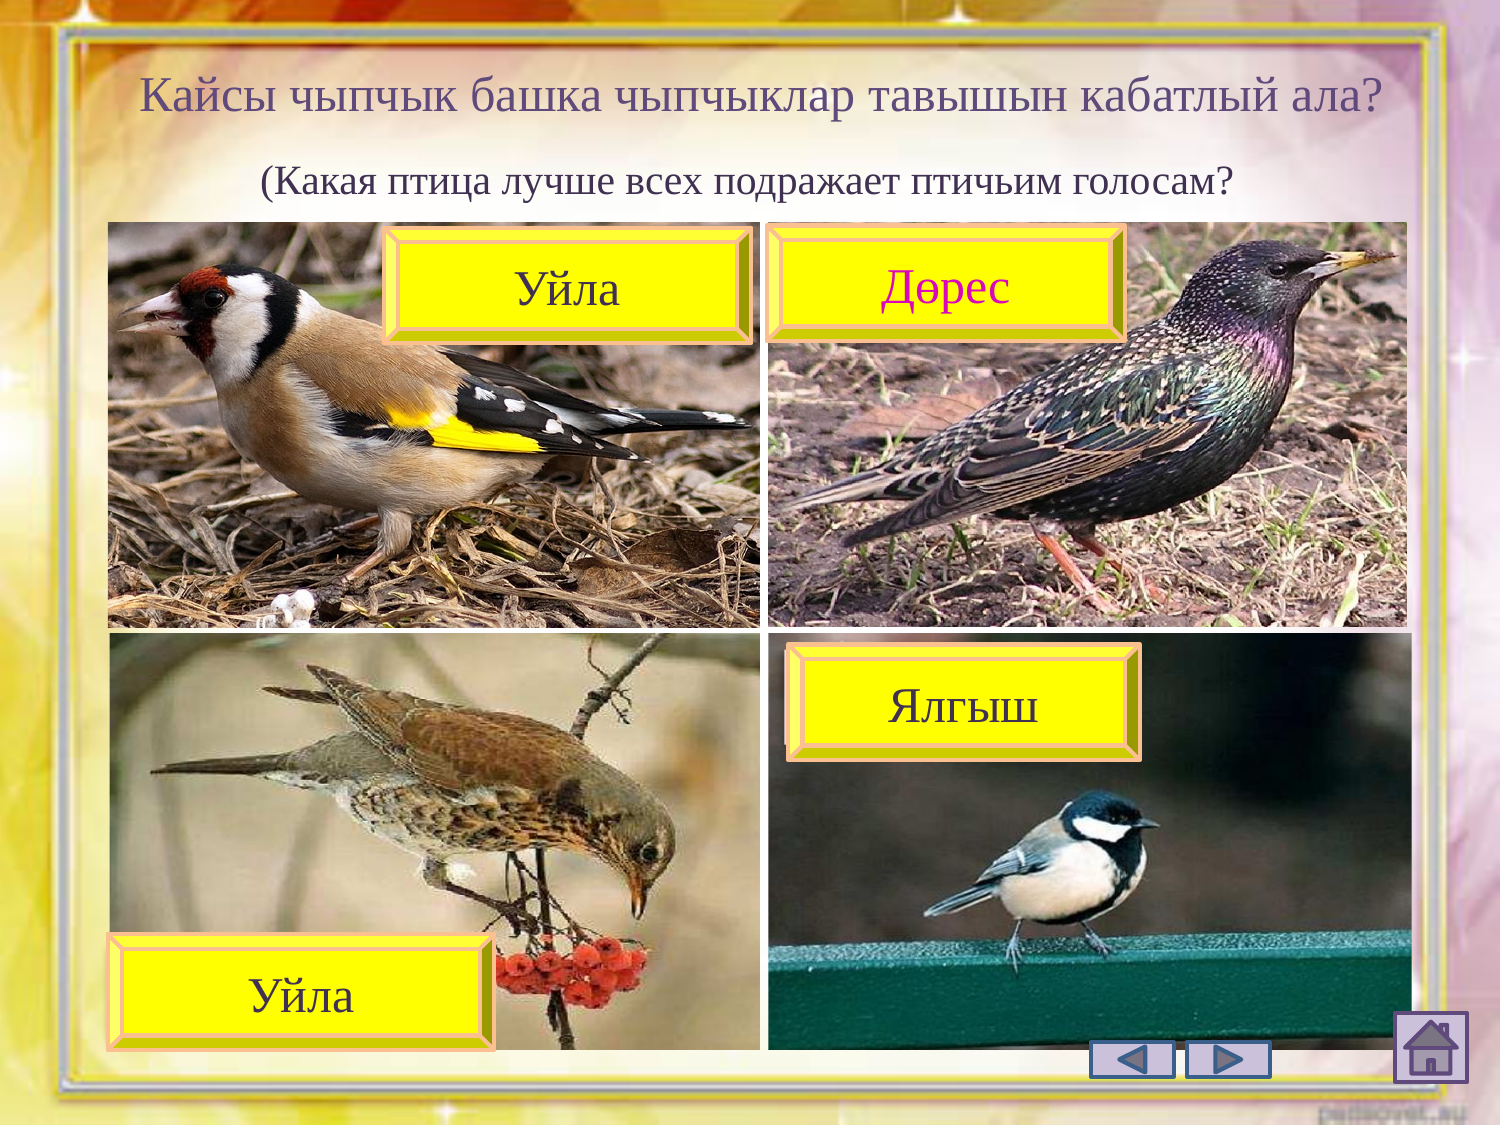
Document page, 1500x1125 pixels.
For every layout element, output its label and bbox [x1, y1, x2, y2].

picture [0, 0, 1500, 1125]
text_box [109, 935, 470, 1043]
text_box [772, 224, 1141, 320]
text_box [784, 649, 1138, 745]
text_box [423, 227, 785, 323]
